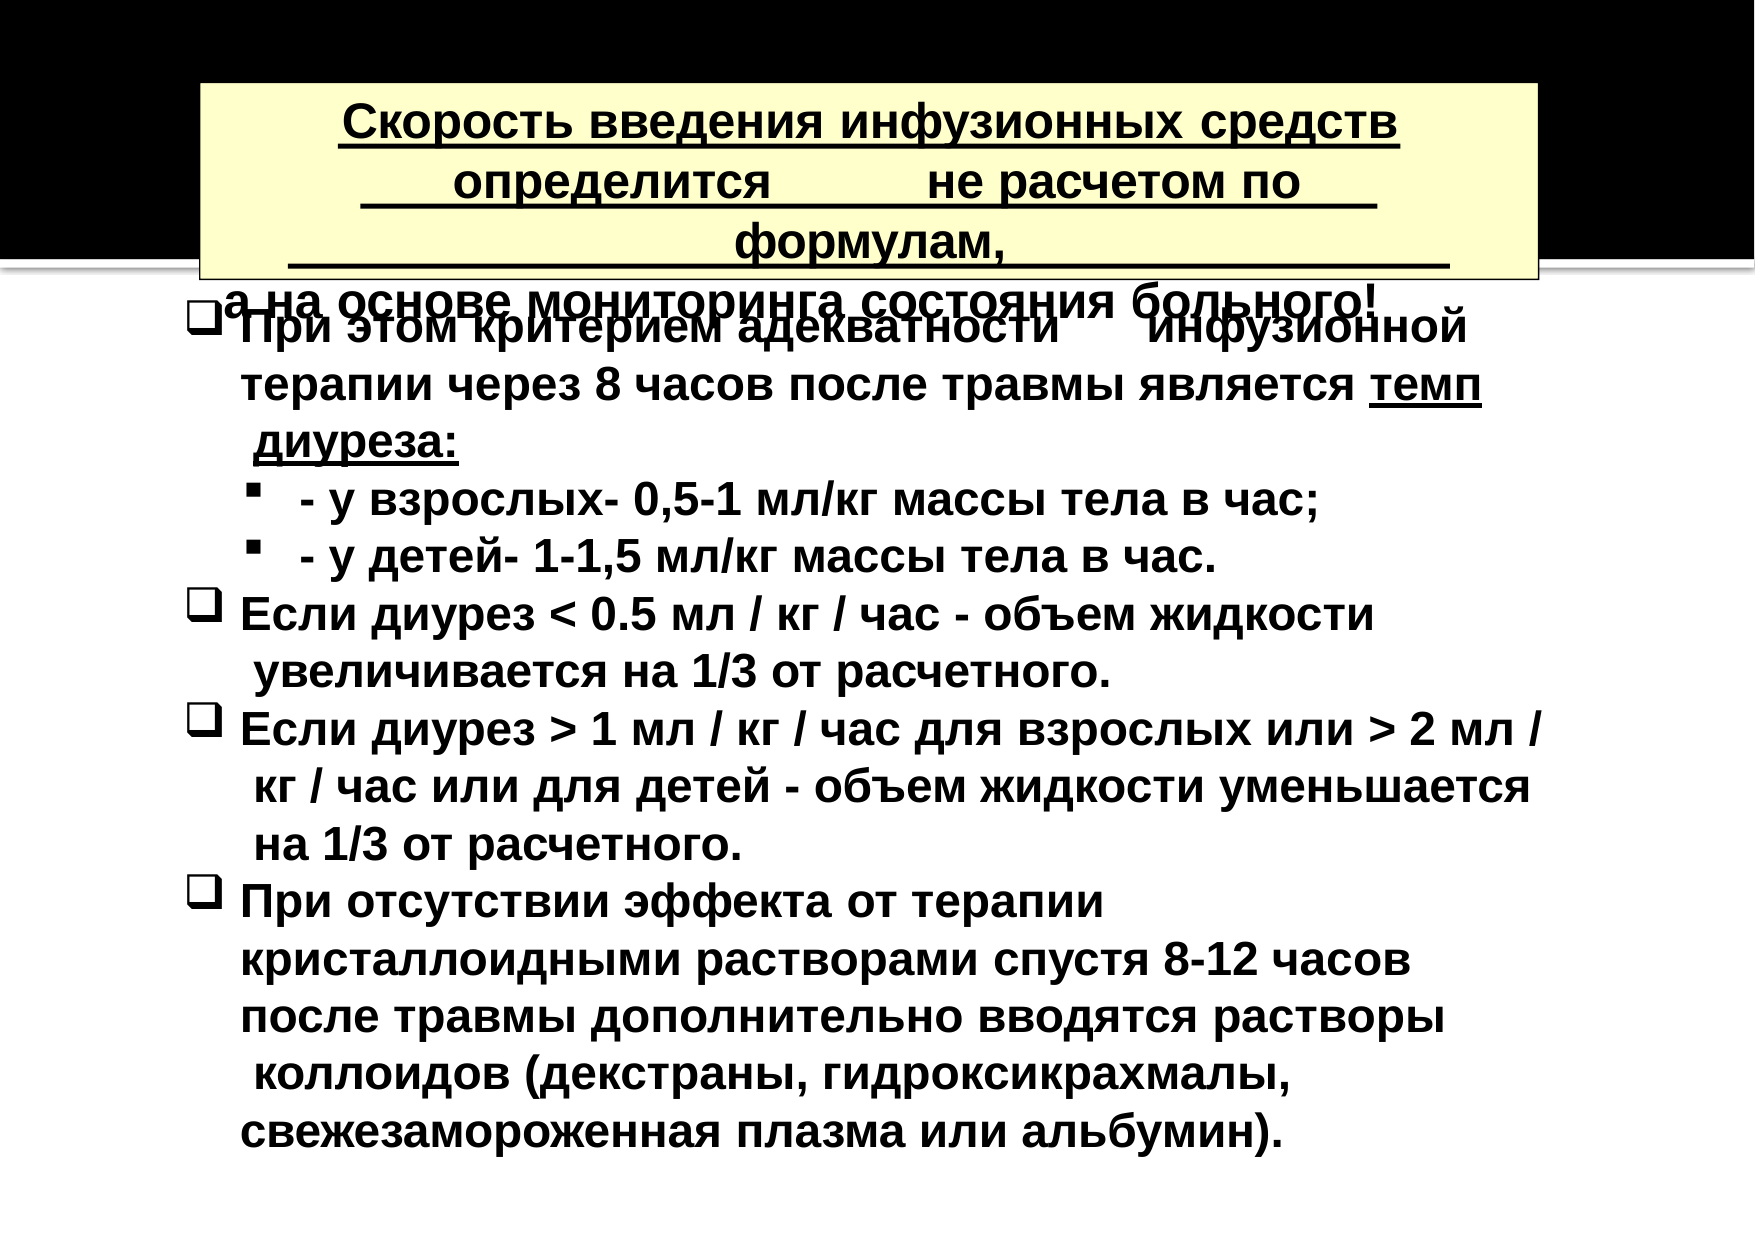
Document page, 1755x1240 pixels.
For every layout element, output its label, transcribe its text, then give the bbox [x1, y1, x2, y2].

text_box Скорость введения инфузионных средств определится не расчетом по формулам, а на основе мониторинга состояния больного! [199, 289, 1539, 328]
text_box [198, 81, 1540, 281]
text_box При этом критерием адекватности инфузионной терапии через 8 часов после травмы является темп диуреза: - у взрослых- 0,5-1 мл/кг массы тела в час; - у детей- 1-1,5 мл/кг массы тела в час. Если диурез < 0.5 мл / кг / час - объем жидкости увеличивается на 1/3 от расчетного. Если диурез > 1 мл / кг / час для взрослых или > 2 мл / кг / час или для детей - объем жидкости уменьшается на 1/3 от расчетного. При отсутствии эффекта от терапии кристаллоидными растворами спустя 8-12 часов после травмы дополнительно вводятся растворы коллоидов (декстраны, гидроксикрахмалы, свежезамороженная плазма или альбумин). [181, 292, 1545, 1157]
